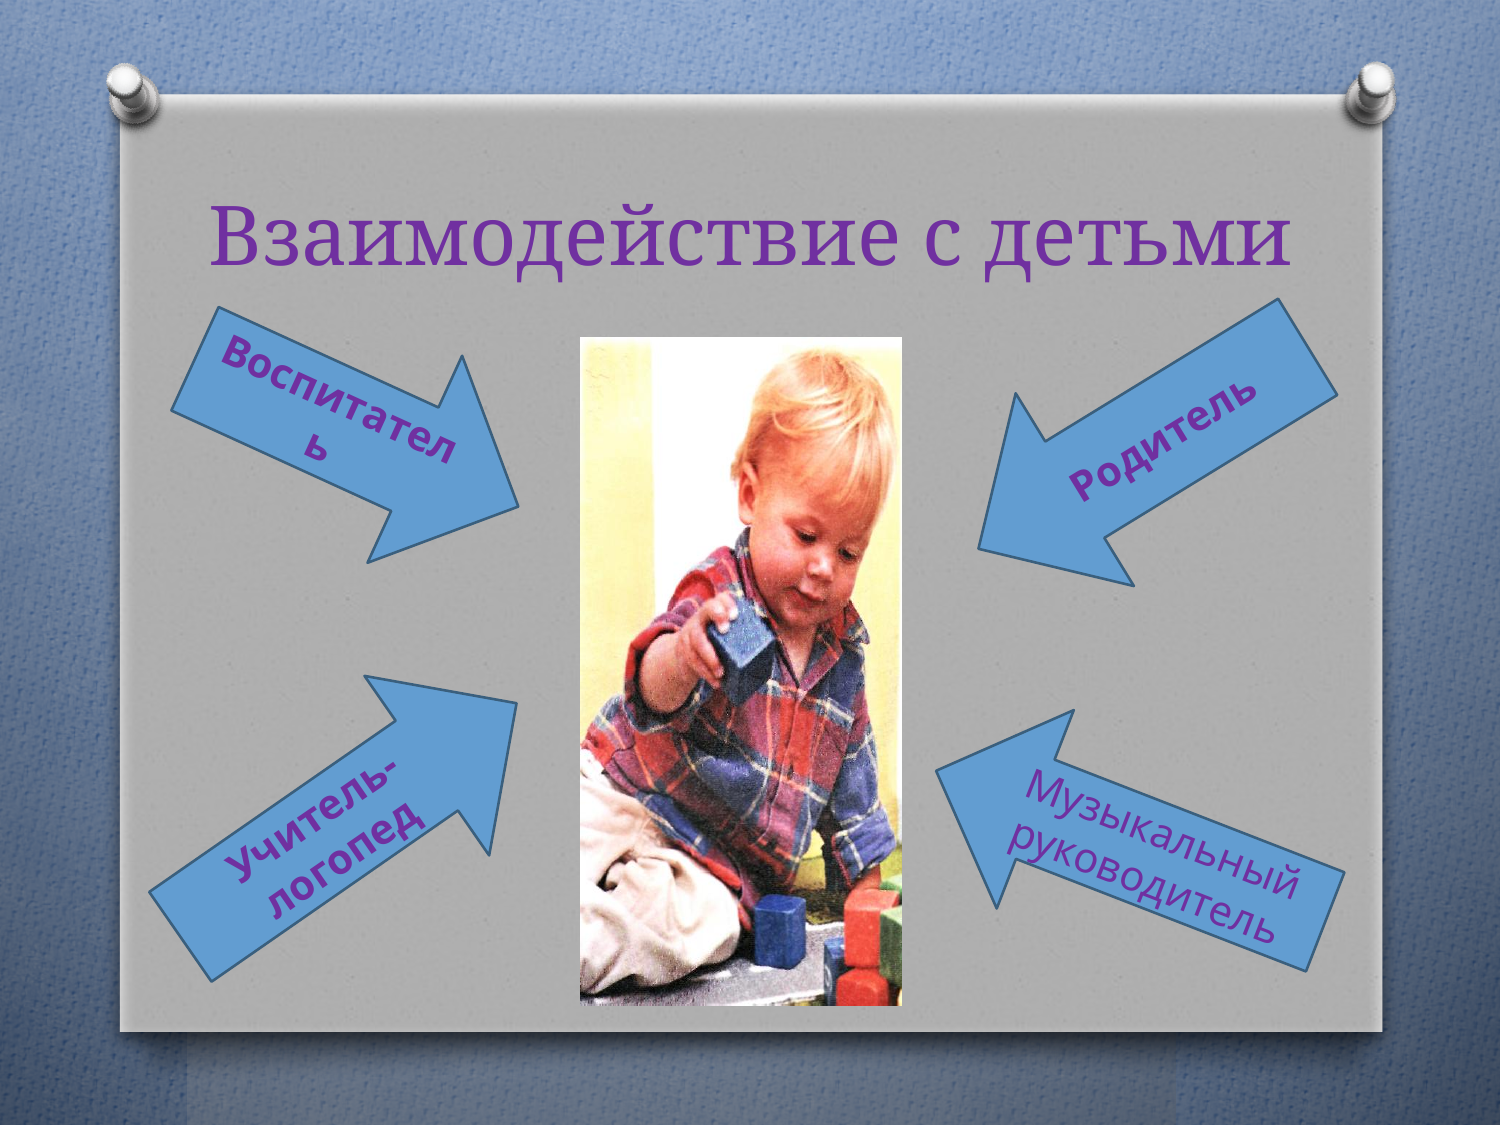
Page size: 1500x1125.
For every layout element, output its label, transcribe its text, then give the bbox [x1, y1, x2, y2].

text_box Родитель [977, 297, 1339, 588]
picture [75, 29, 198, 153]
picture [1317, 35, 1439, 156]
picture [580, 337, 902, 1006]
text_box Воспитатель [170, 305, 520, 565]
text_box Учитель-логопед [148, 674, 518, 983]
text_box Музыкальный руководитель [934, 708, 1346, 973]
title Взаимодействие с детьми [179, 134, 1323, 332]
